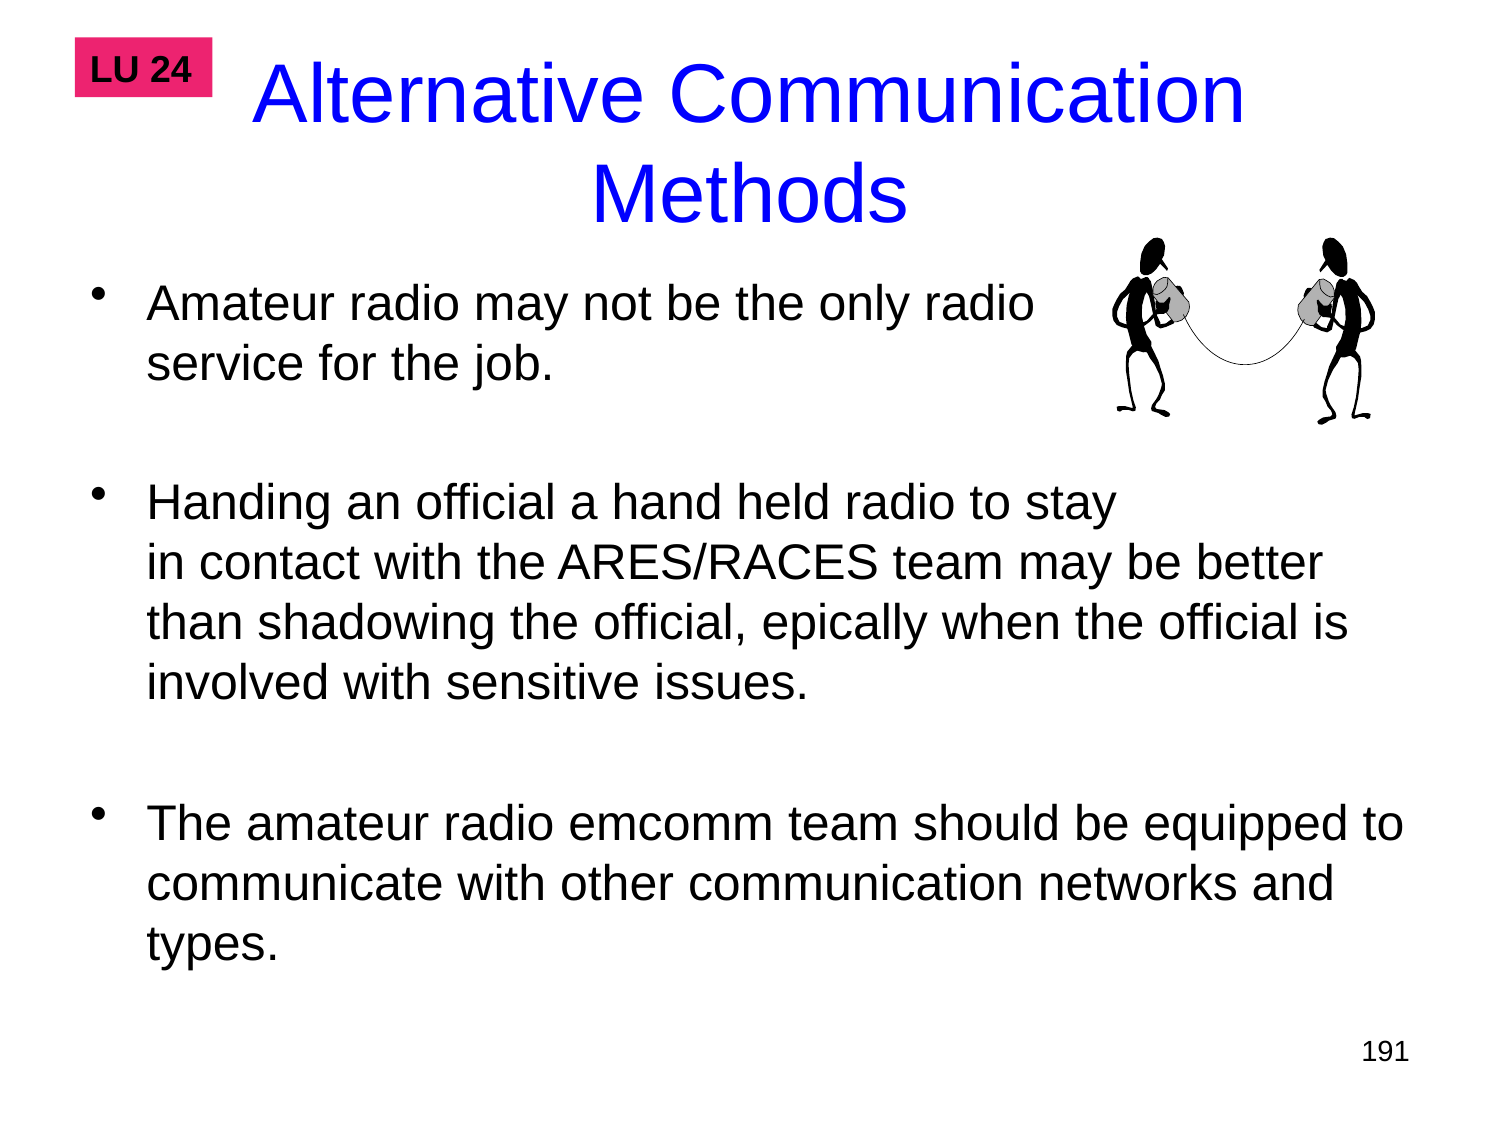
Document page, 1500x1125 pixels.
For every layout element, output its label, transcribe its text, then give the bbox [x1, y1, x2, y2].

slide_number 191 [1074, 1024, 1426, 1103]
picture [1112, 237, 1376, 425]
title Alternative Communication Methods [74, 44, 1426, 233]
list Amateur radio may not be the only radio service for the job. Handing an official a hand held radio to stay in contact with the ARES/RACES team may be better than shadowing the official, epically when the official is involved with sensitive issues. The amateur radio emcomm team should be equipped to communicate with other communication networks and types. [74, 262, 1426, 1006]
text_box LU 24 [74, 37, 213, 98]
